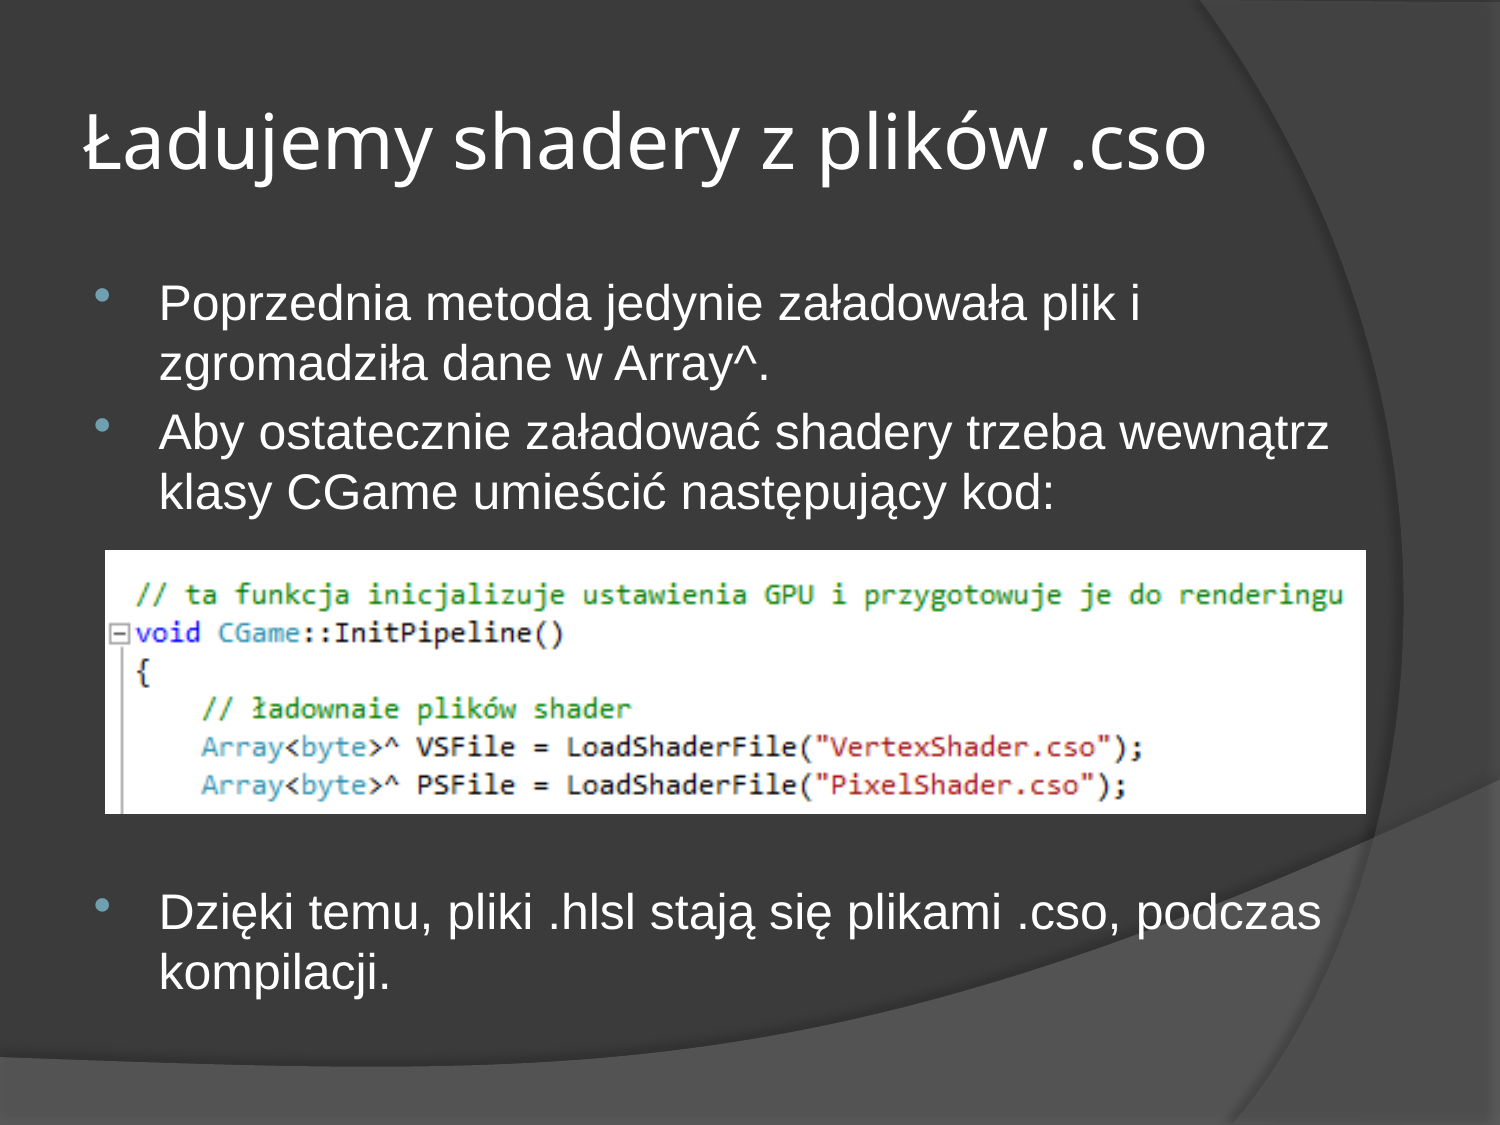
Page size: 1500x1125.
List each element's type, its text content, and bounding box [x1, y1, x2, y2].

title Ładujemy shadery z plików .cso [75, 45, 1300, 233]
picture [105, 550, 1367, 814]
list Poprzednia metoda jedynie załadowała plik i zgromadziła dane w Array^. Aby ostatecznie załadować shadery trzeba wewnątrz klasy CGame umieścić następujący kod: Dzięki temu, pliki .hlsl stają się plikami .cso, podczas kompilacji. [75, 262, 1425, 1090]
